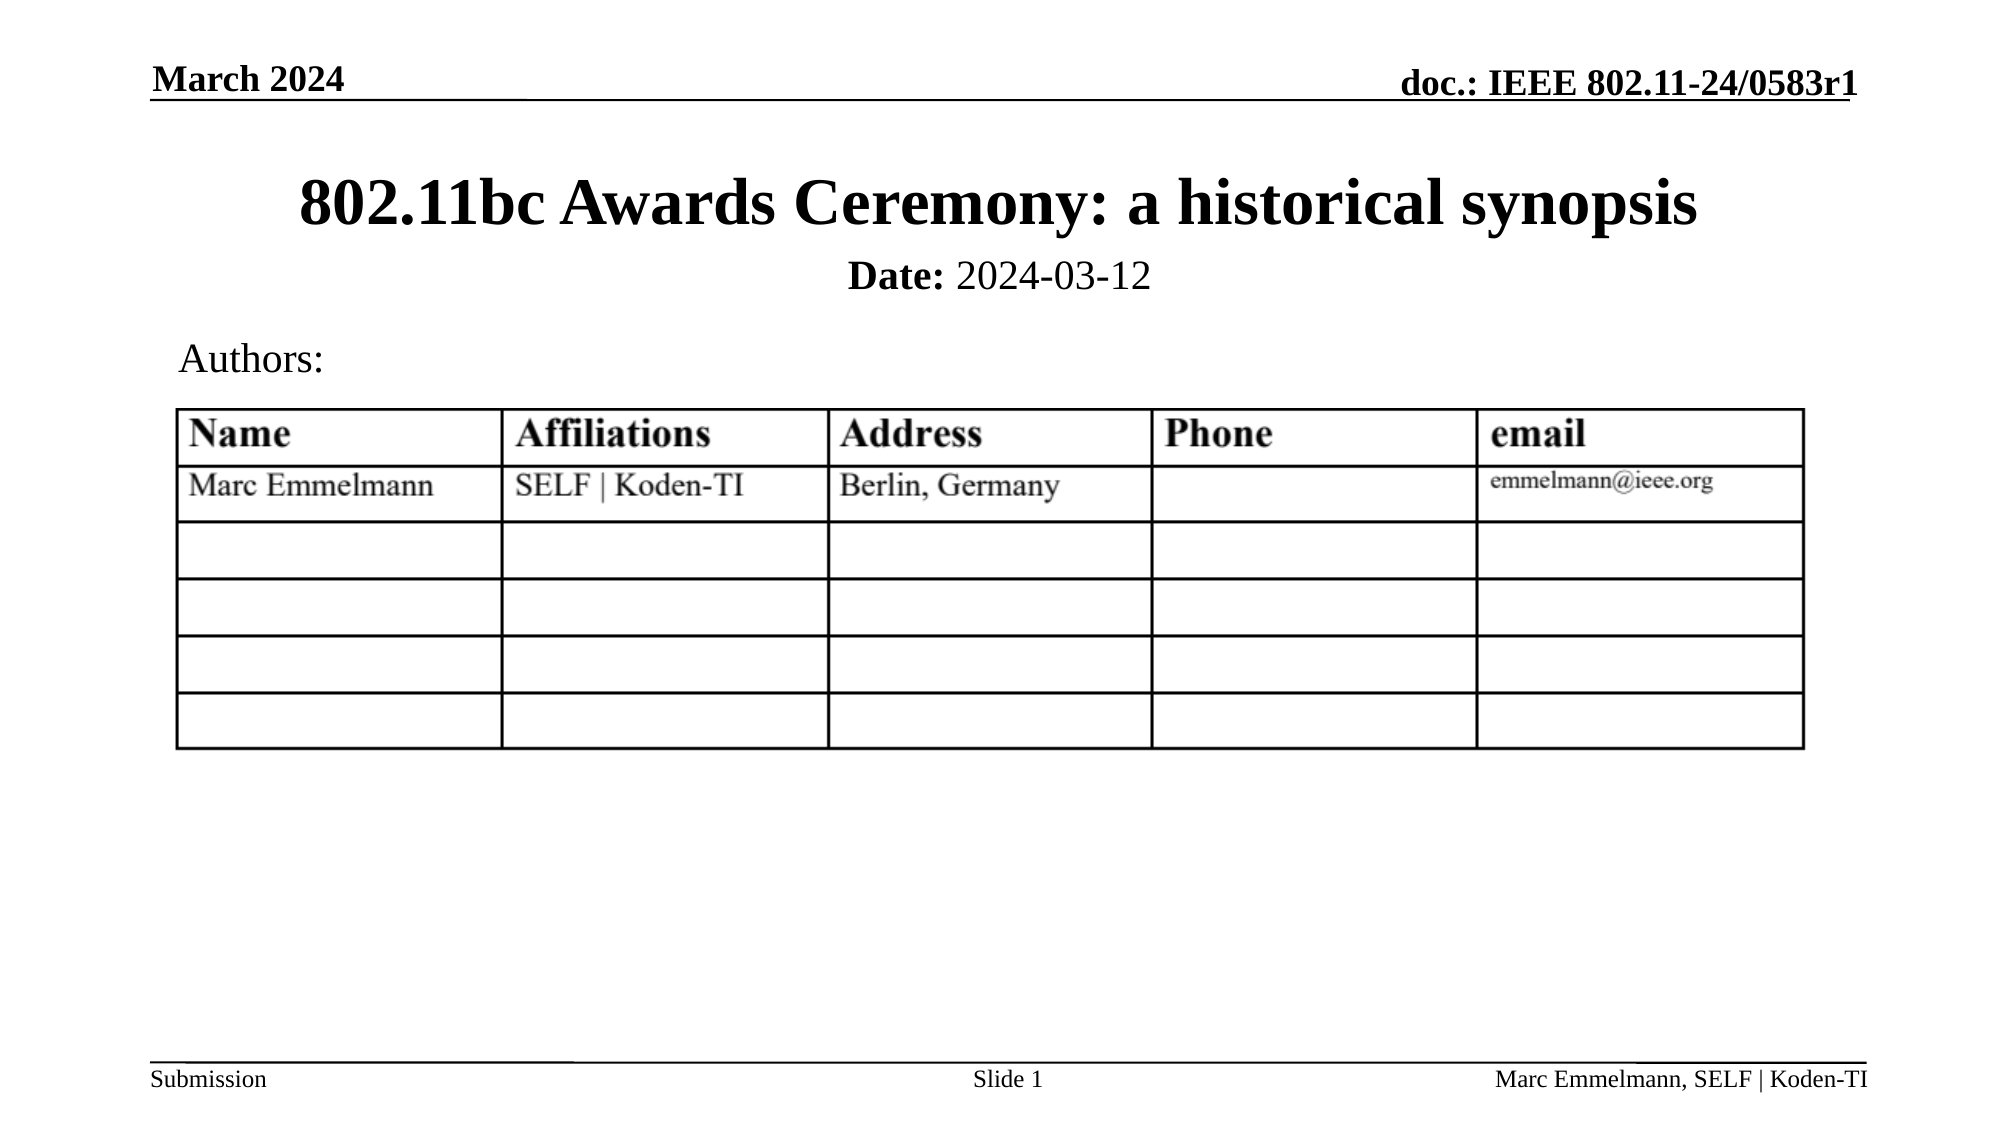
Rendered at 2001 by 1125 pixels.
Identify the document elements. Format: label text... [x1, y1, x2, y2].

text_box Authors: [162, 323, 401, 387]
subtitle Date: 2024-03-12 [299, 239, 1701, 319]
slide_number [152, 54, 563, 100]
title 802.11bc Awards Ceremony: a historical synopsis [149, 76, 1851, 319]
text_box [162, 408, 1849, 792]
slide_number Slide 1 [950, 1061, 1067, 1123]
footer Marc Emmelmann, SELF | Koden-TI [1171, 1061, 1869, 1093]
